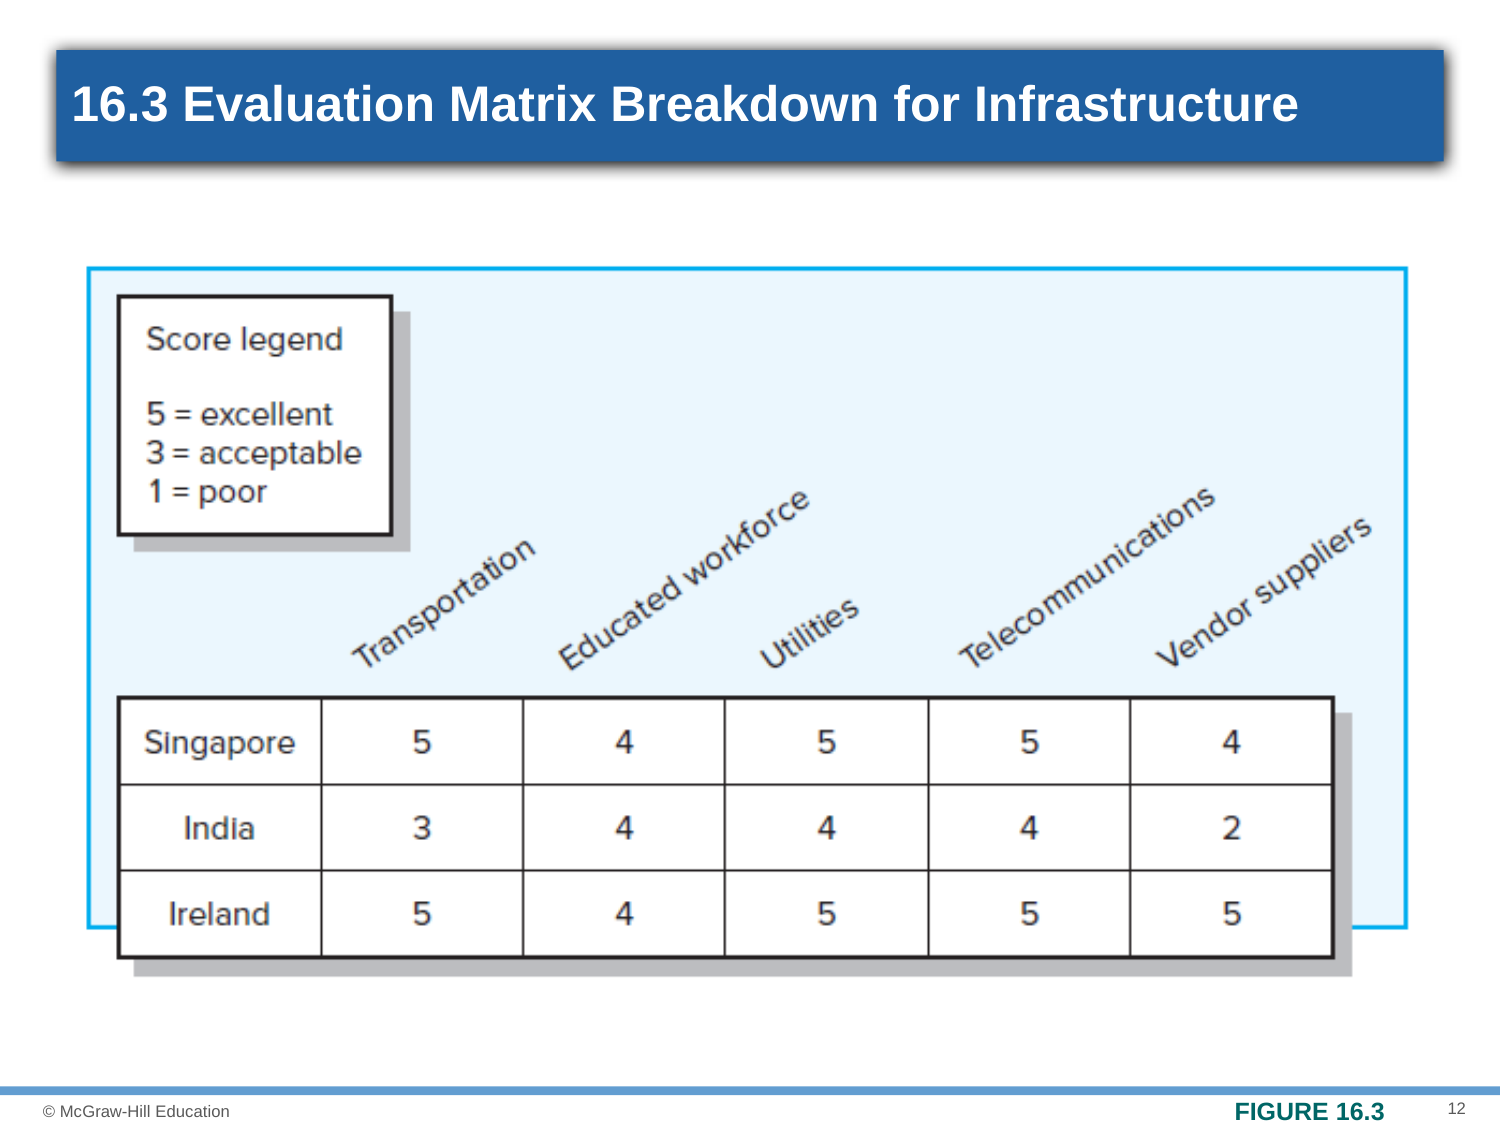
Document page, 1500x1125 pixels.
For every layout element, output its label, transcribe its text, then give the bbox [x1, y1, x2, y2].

slide_number 12 [1415, 1094, 1474, 1122]
picture [70, 252, 1430, 1004]
title 16.3 Evaluation Matrix Breakdown for Infrastructure [56, 50, 1444, 162]
list FIGURE 16.3 [256, 1004, 1400, 1125]
